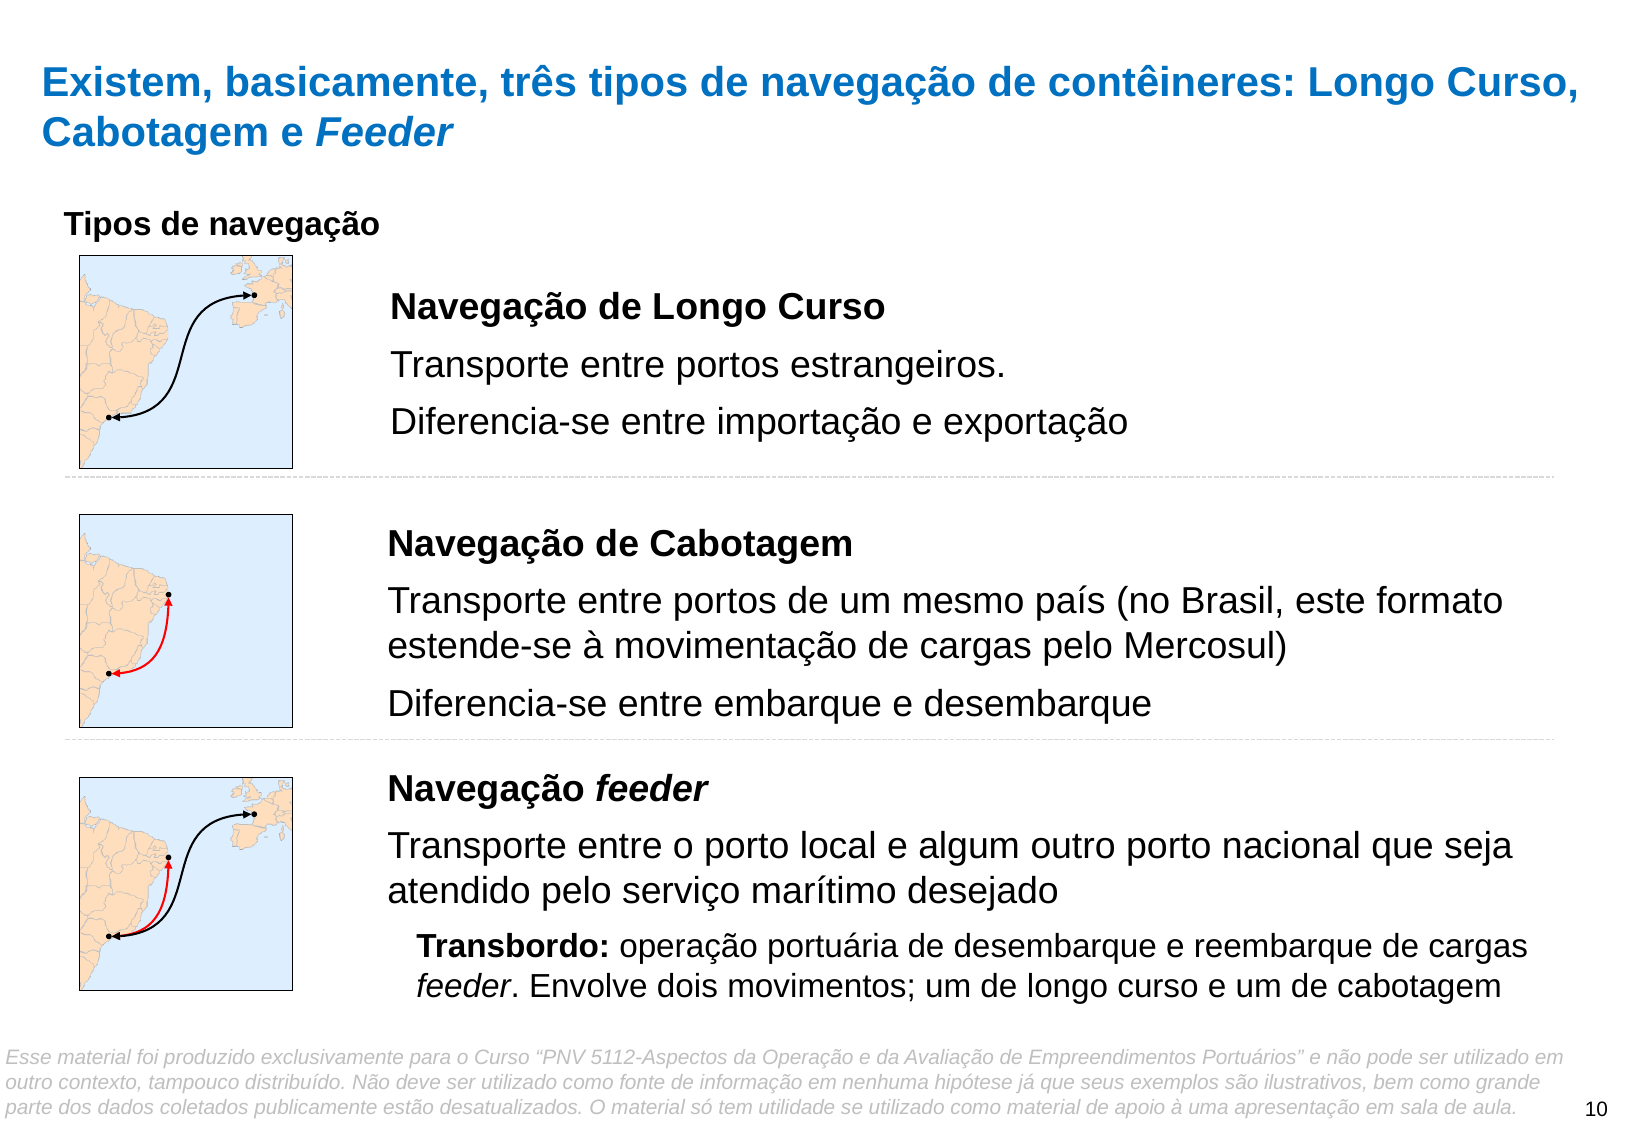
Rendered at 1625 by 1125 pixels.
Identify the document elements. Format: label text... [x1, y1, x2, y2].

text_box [79, 514, 293, 729]
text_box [79, 777, 293, 991]
text_box Navegação de Cabotagem Transporte entre portos de um mesmo país (no Brasil, este formato estende-se à movimentação de cargas pelo Mercosul) Diferencia-se entre embarque e desembarque [375, 514, 1557, 728]
title Existem, basicamente, três tipos de navegação de contêineres: Longo Curso, Cabotagem e Feeder [32, 52, 1593, 158]
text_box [79, 255, 293, 469]
text_box Tipos de navegação [51, 196, 1557, 291]
text_box Navegação de Longo Curso Transporte entre portos estrangeiros. Diferencia-se entre importação e exportação [375, 291, 1557, 469]
text_box Navegação feeder Transporte entre o porto local e algum outro porto nacional que seja atendido pelo serviço marítimo desejado Transbordo: operação portuária de desembarque e reembarque de cargas feeder. Envolve dois movimentos; um de longo curso e um de cabotagem [375, 765, 1557, 1002]
